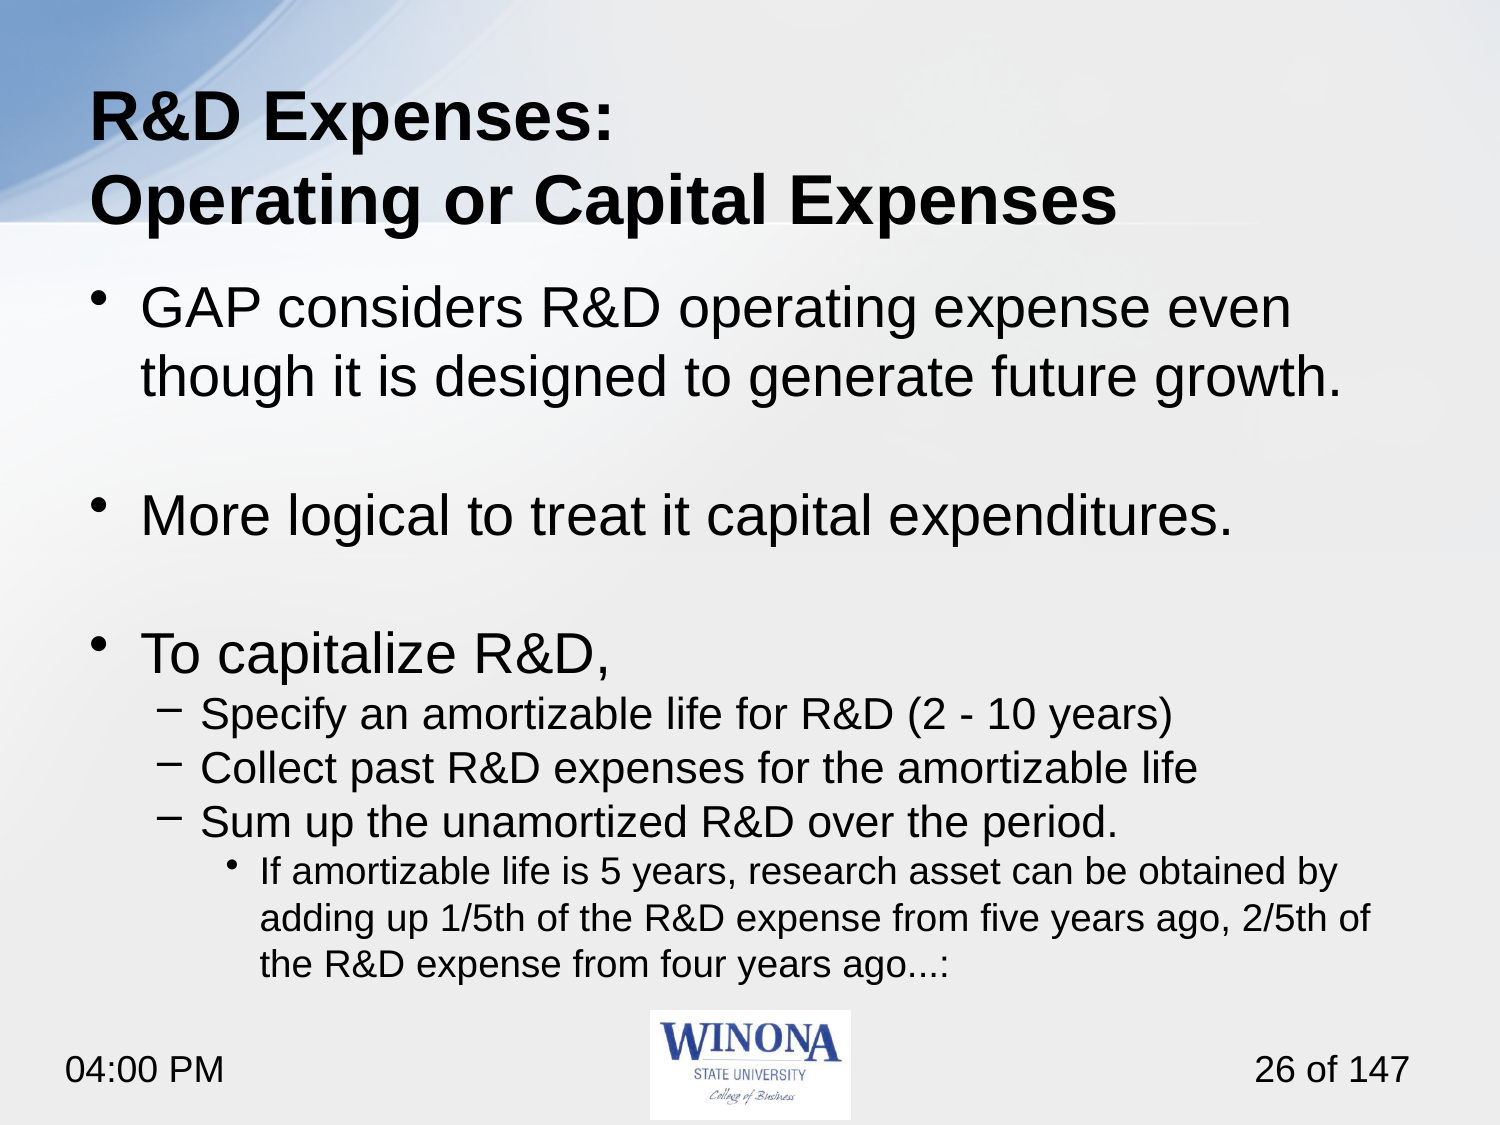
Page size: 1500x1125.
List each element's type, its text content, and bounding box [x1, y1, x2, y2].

picture [0, 0, 1500, 1125]
list GAP considers R&D operating expense even though it is designed to generate future growth. More logical to treat it capital expenditures. To capitalize R&D, Specify an amortizable life for R&D (2 - 10 years) Collect past R&D expenses for the amortizable life Sum up the unamortized R&D over the period. If amortizable life is 5 years, research asset can be obtained by adding up 1/5th of the R&D expense from five years ago, 2/5th of the R&D expense from four years ago...: [75, 262, 1426, 1005]
title R&D Expenses: Operating or Capital Expenses [75, 58, 1425, 247]
